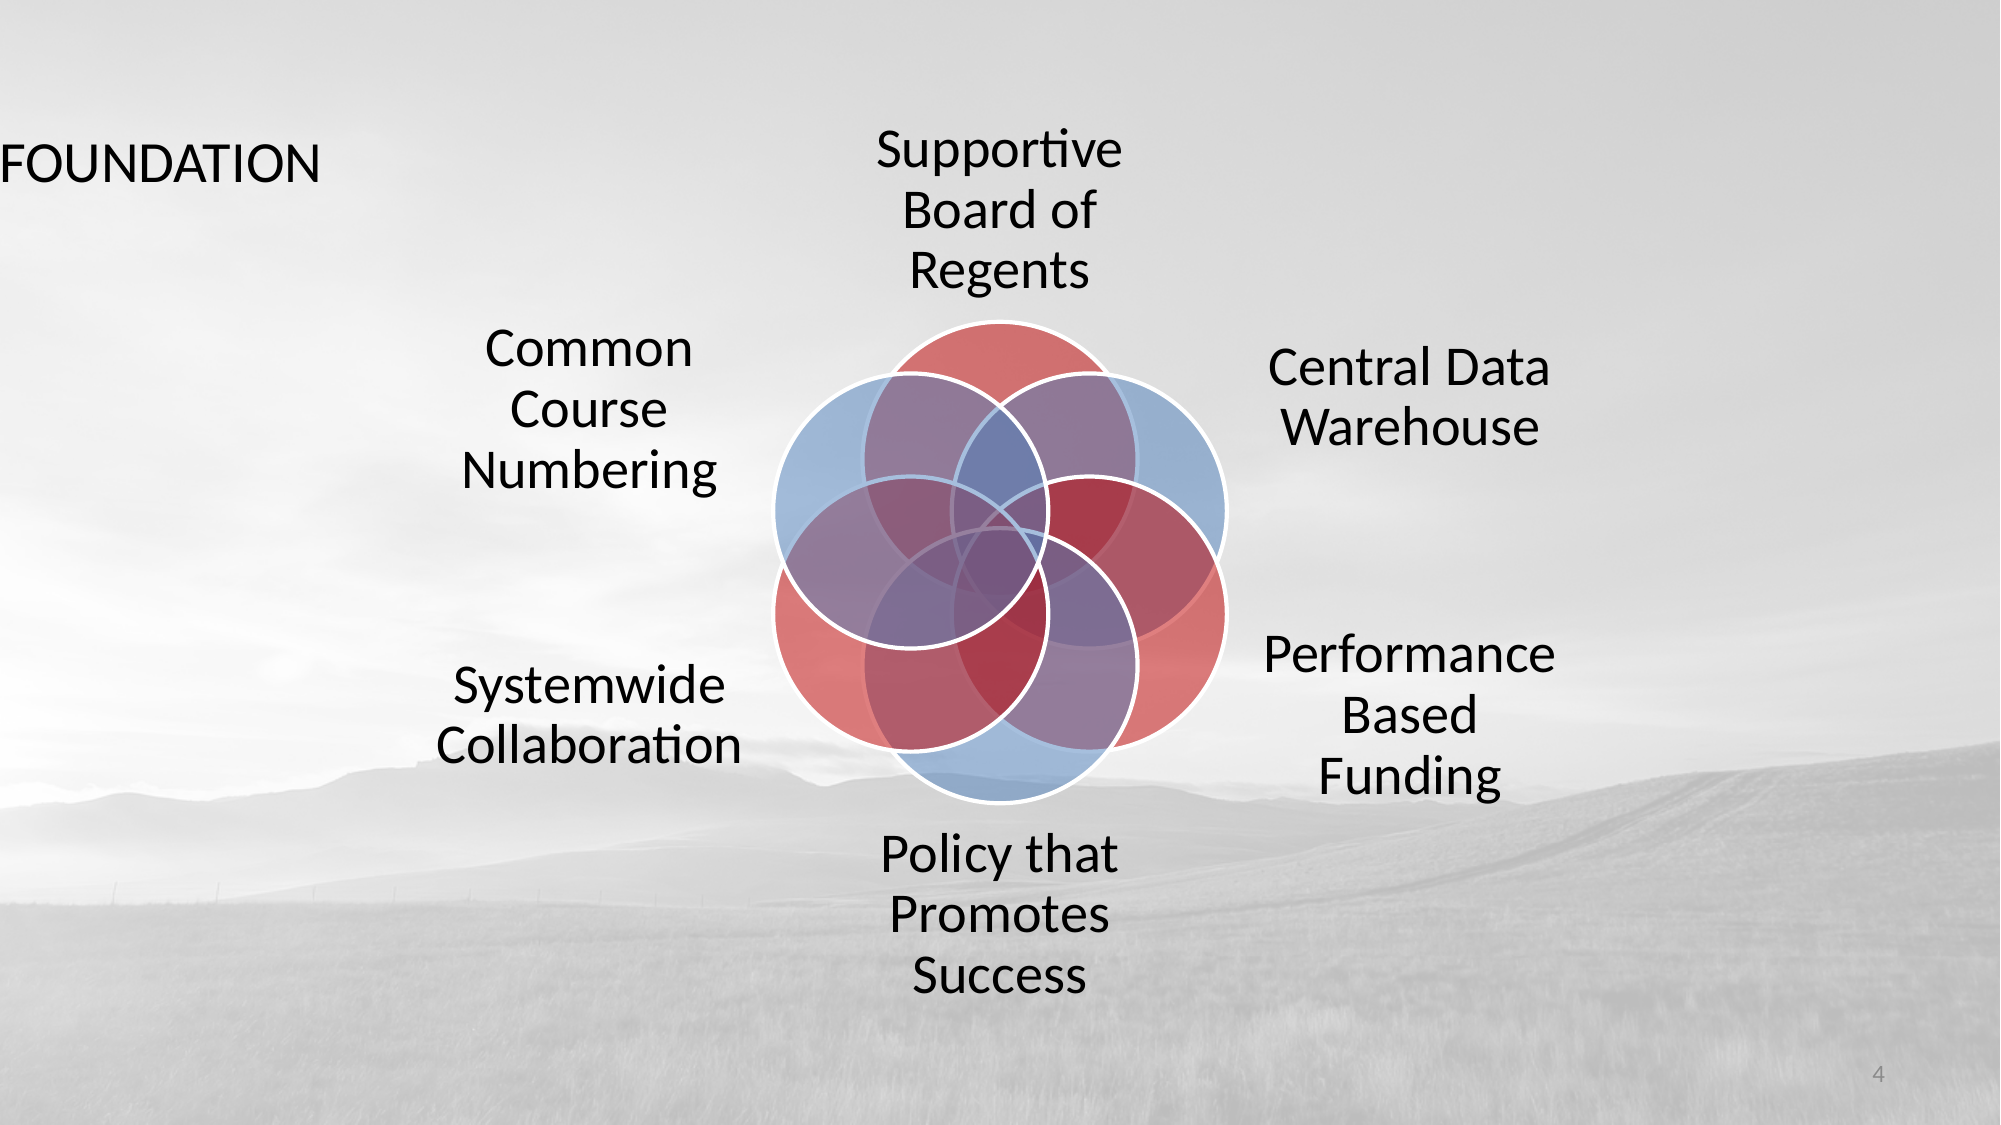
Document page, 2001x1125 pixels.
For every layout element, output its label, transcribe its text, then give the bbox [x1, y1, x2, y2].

text_box FOUNDATION [0, 116, 50, 202]
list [51, 116, 1949, 1009]
slide_number 4 [1433, 1042, 1900, 1103]
